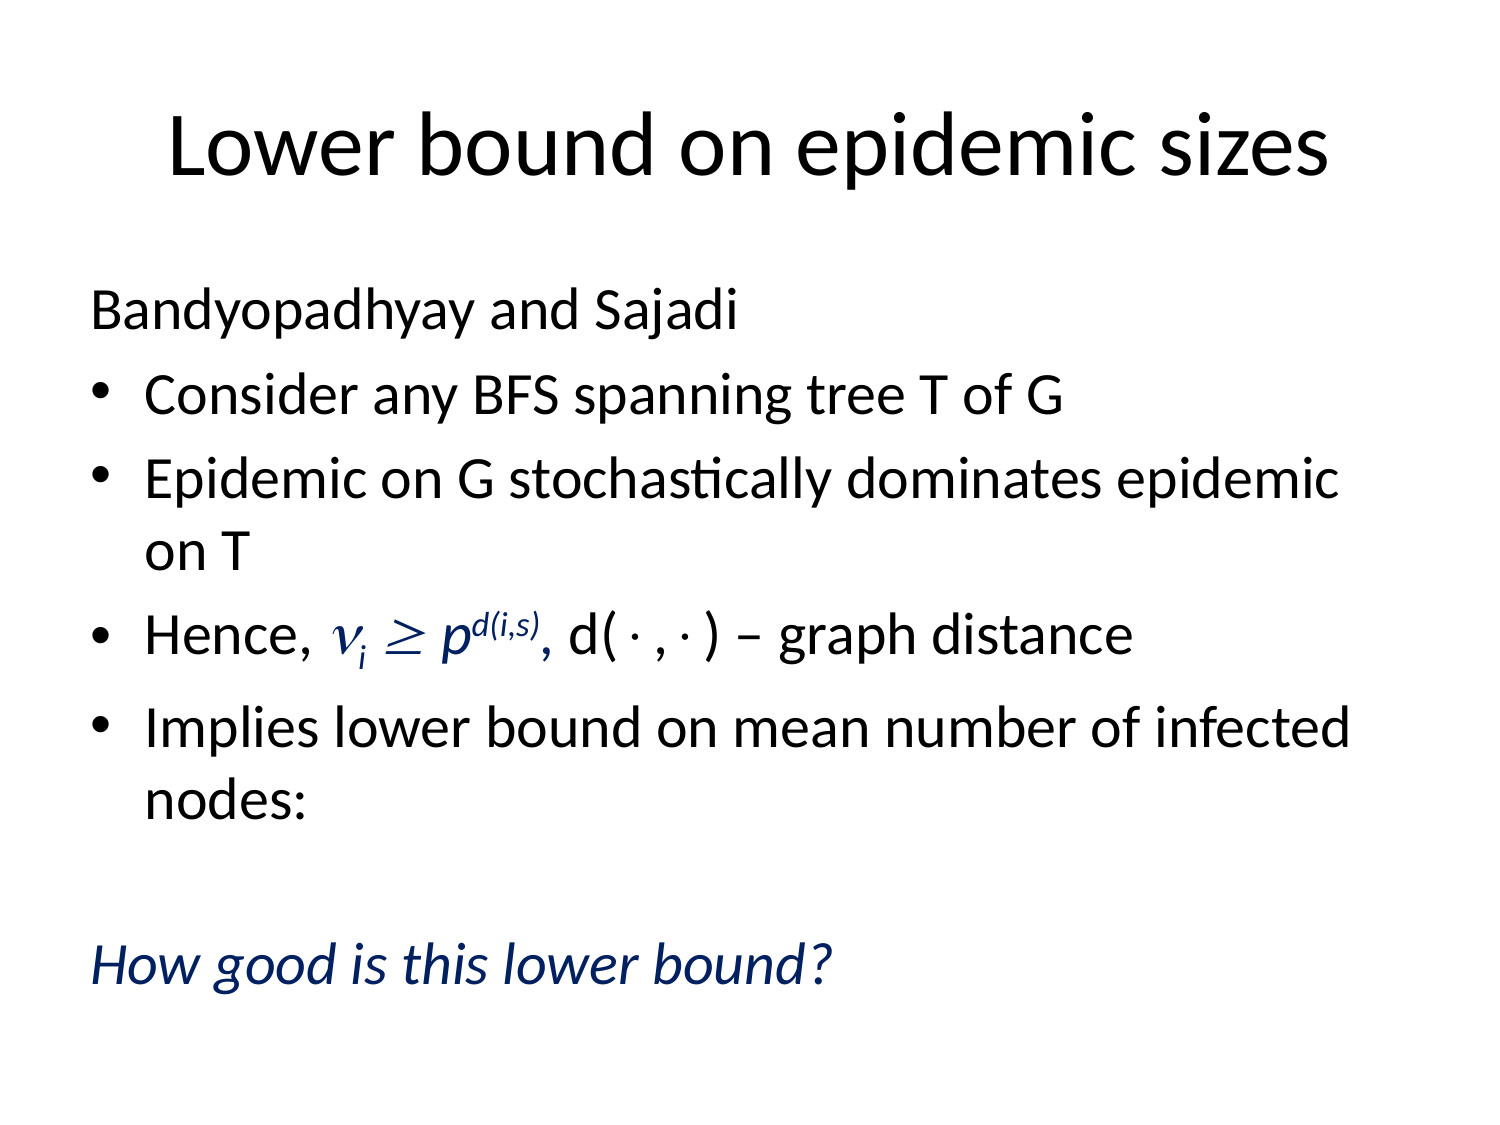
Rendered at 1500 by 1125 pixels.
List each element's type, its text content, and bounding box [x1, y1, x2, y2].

title Lower bound on epidemic sizes [75, 45, 1425, 233]
list Bandyopadhyay and Sajadi Consider any BFS spanning tree T of G Epidemic on G stochastically dominates epidemic on T Hence, i  pd(i,s), d(,) – graph distance Implies lower bound on mean number of infected nodes: How good is this lower bound? [75, 262, 1425, 1005]
